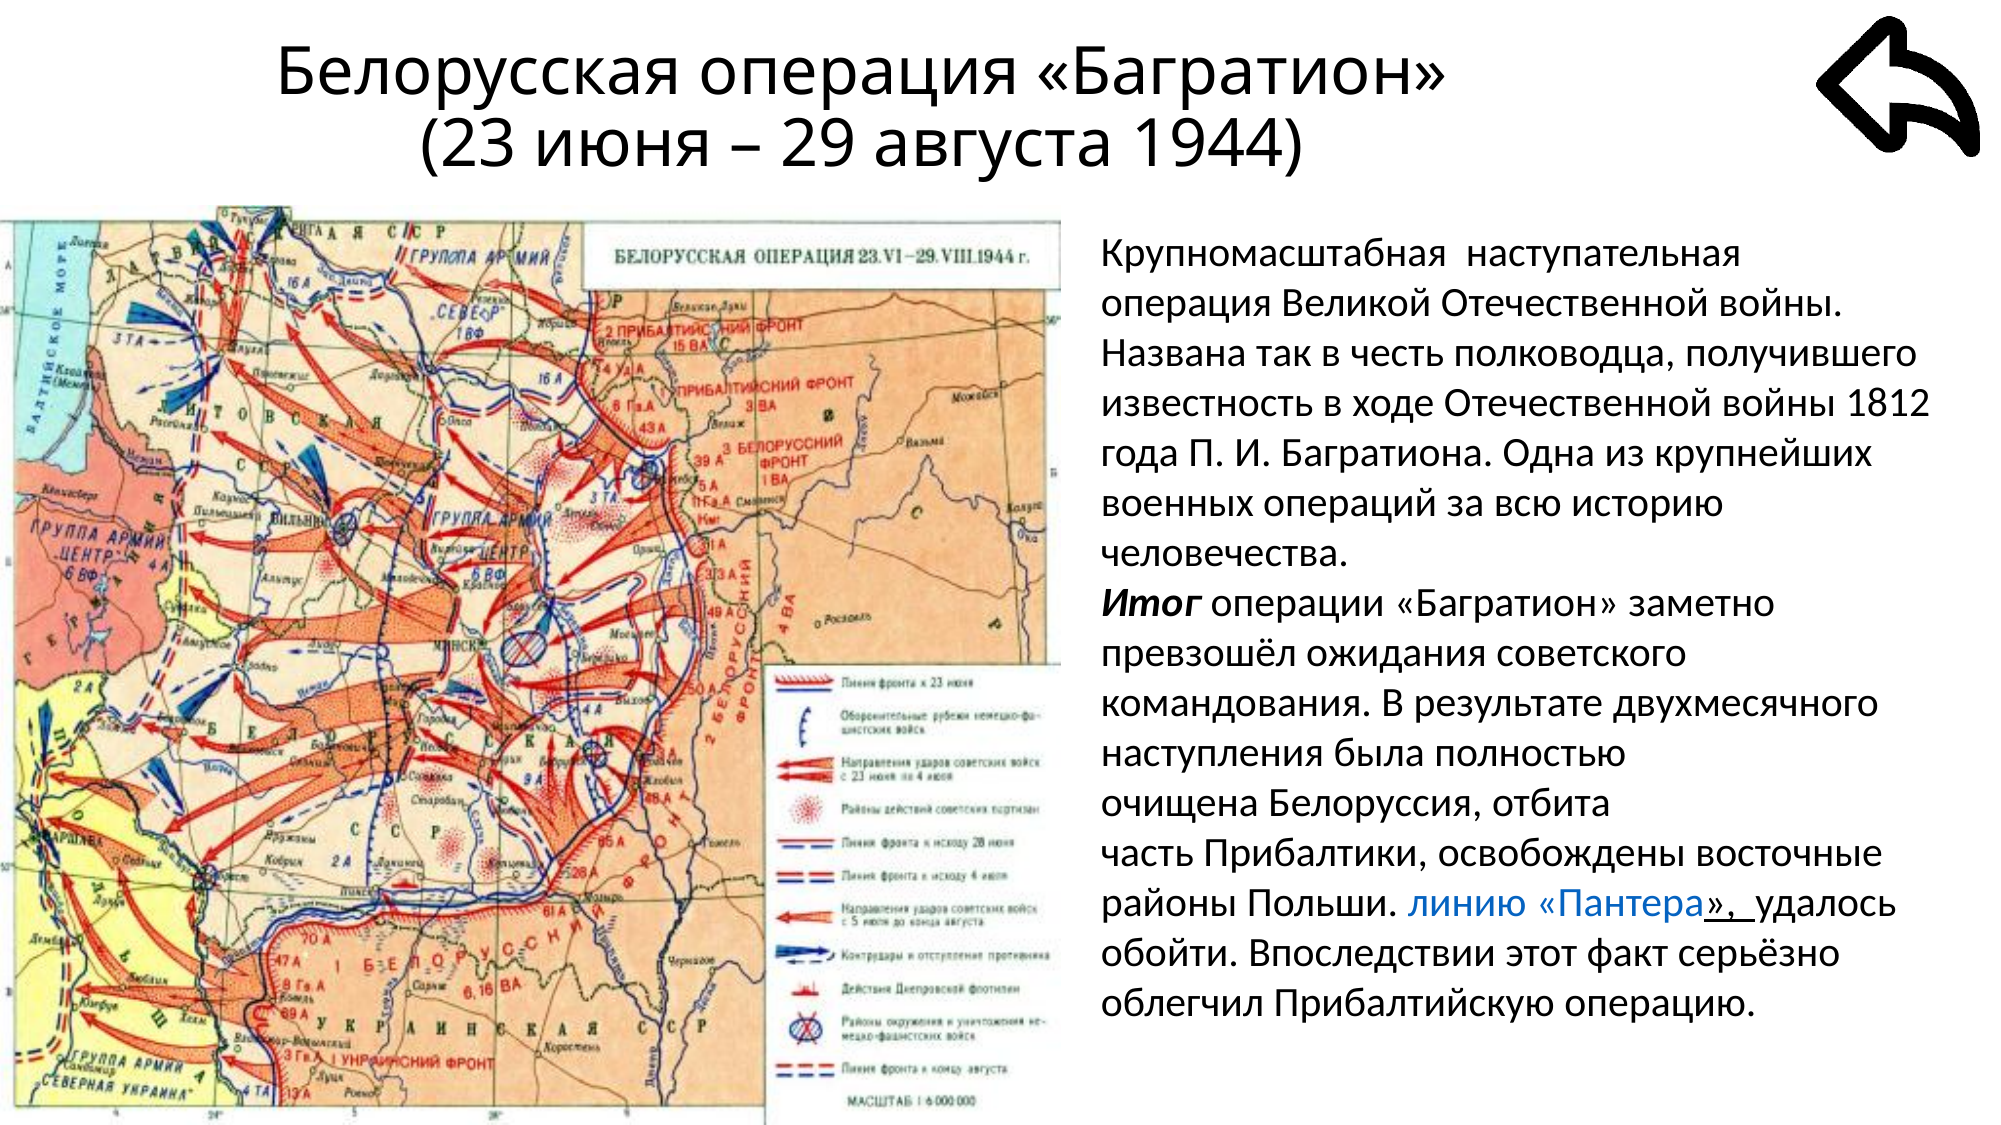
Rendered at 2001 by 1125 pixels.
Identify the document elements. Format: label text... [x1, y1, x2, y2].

text_box Крупномасштабная наступательная операция Великой Отечественной войны. Названа так в честь полководца, получившего известность в ходе Отечественной войны 1812 года П. И. Багратиона. Одна из крупнейших военных операций за всю историю человечества. Итог операции «Багратион» заметно превзошёл ожидания советского командования. В результате двухмесячного наступления была полностью очищена Белоруссия, отбита часть Прибалтики, освобождены восточные районы Польши. линию «Пантера», удалось обойти. Впоследствии этот факт серьёзно облегчил Прибалтийскую операцию. [1086, 217, 1956, 1033]
picture [0, 205, 1061, 1125]
picture [1816, 16, 1980, 157]
title Белорусская операция «Багратион» (23 июня – 29 августа 1944) [0, 0, 1725, 218]
